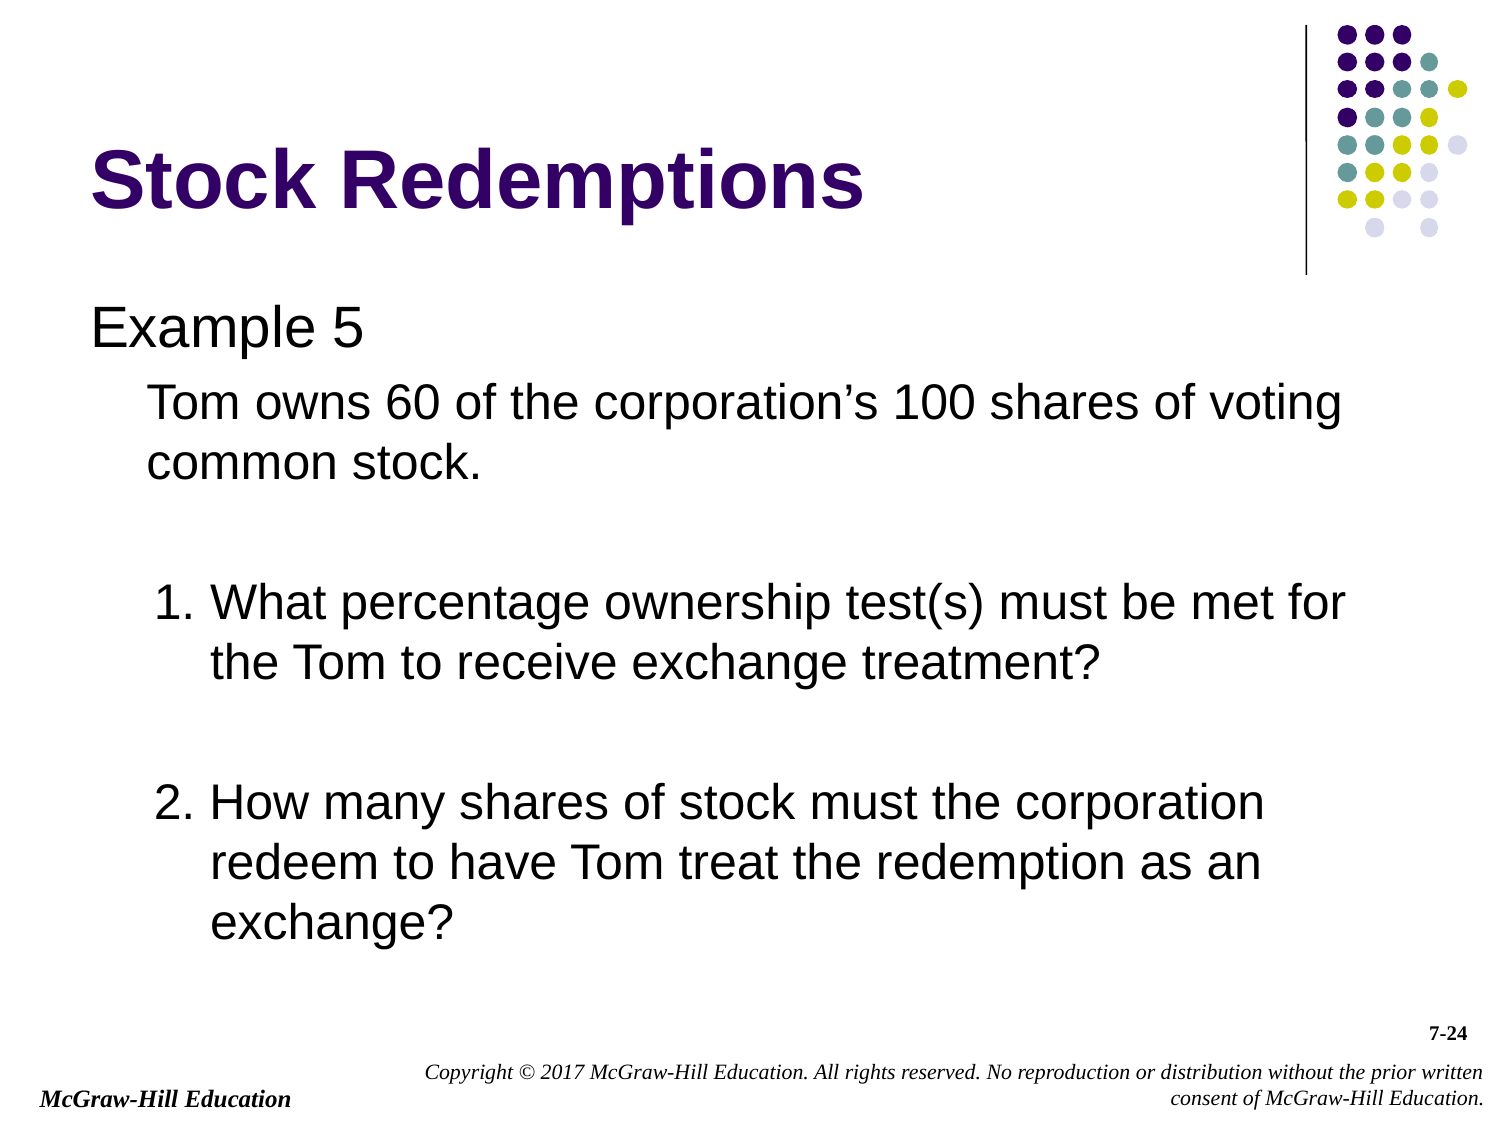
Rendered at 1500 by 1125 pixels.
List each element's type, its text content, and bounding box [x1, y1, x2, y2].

title Stock Redemptions [74, 19, 1313, 233]
list Example 5 Tom owns 60 of the corporation’s 100 shares of voting common stock. 1. What percentage ownership test(s) must be met for the Tom to receive exchange treatment? 2. How many shares of stock must the corporation redeem to have Tom treat the redemption as an exchange? [74, 281, 1426, 1006]
